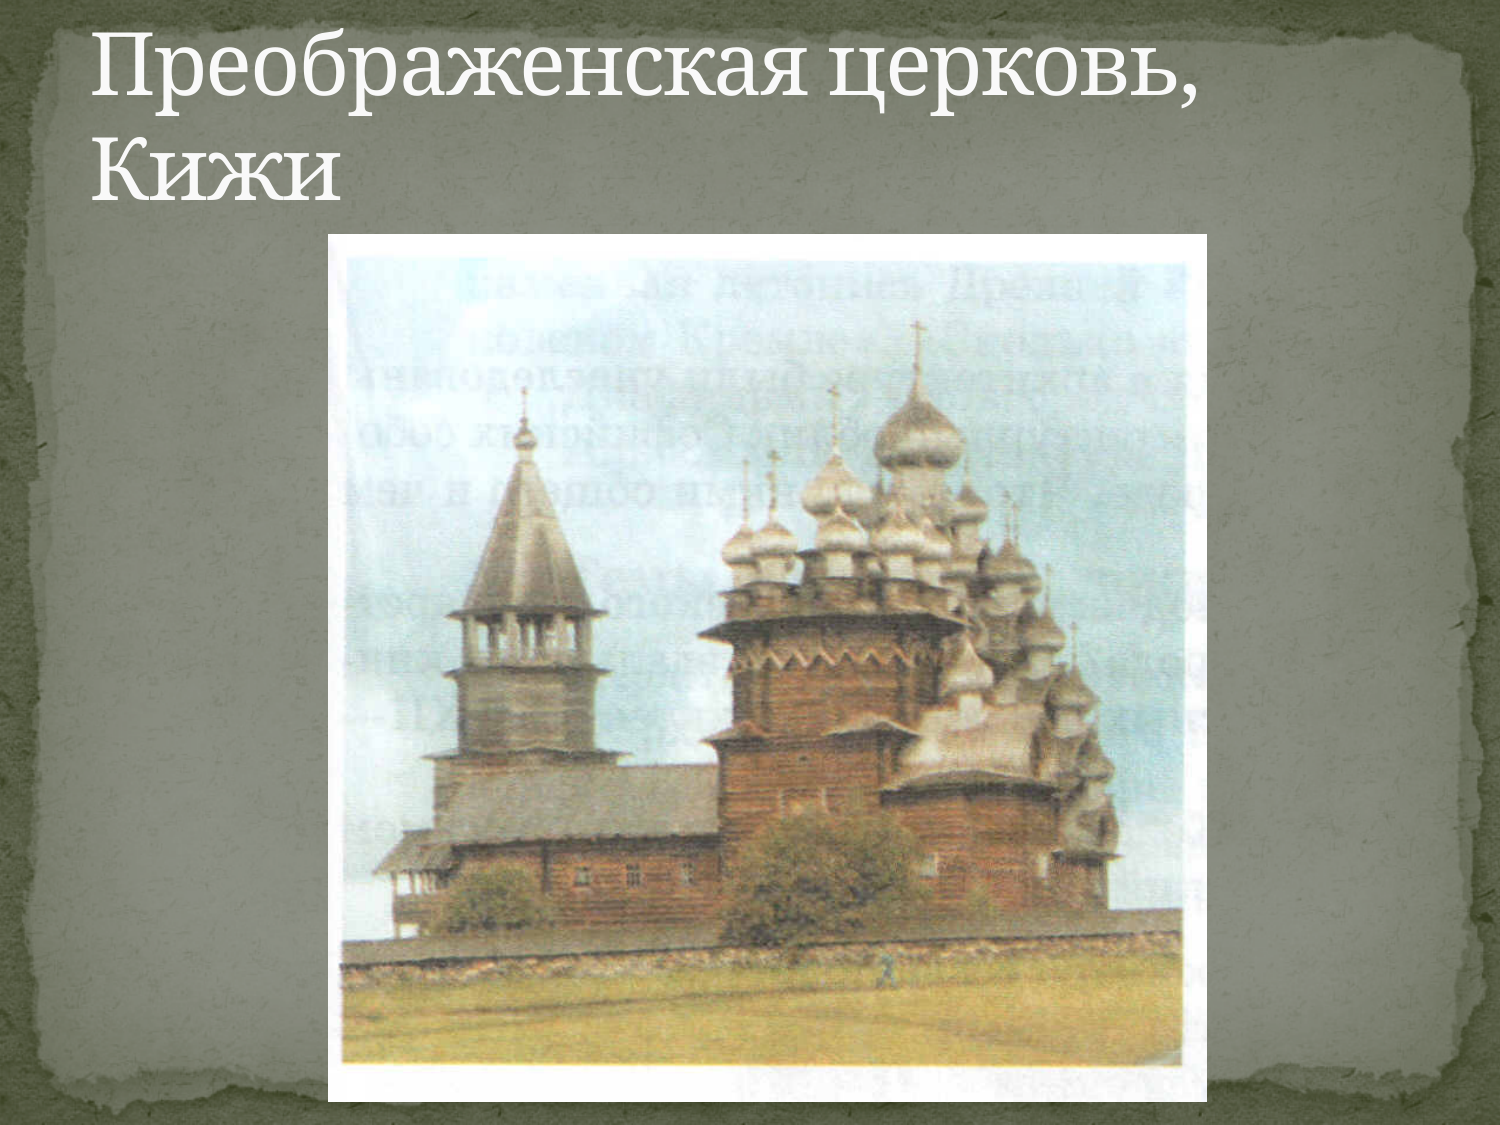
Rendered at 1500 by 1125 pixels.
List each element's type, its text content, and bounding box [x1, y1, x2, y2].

title Преображенская церковь, Кижи [74, 24, 1425, 225]
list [331, 237, 1206, 1100]
